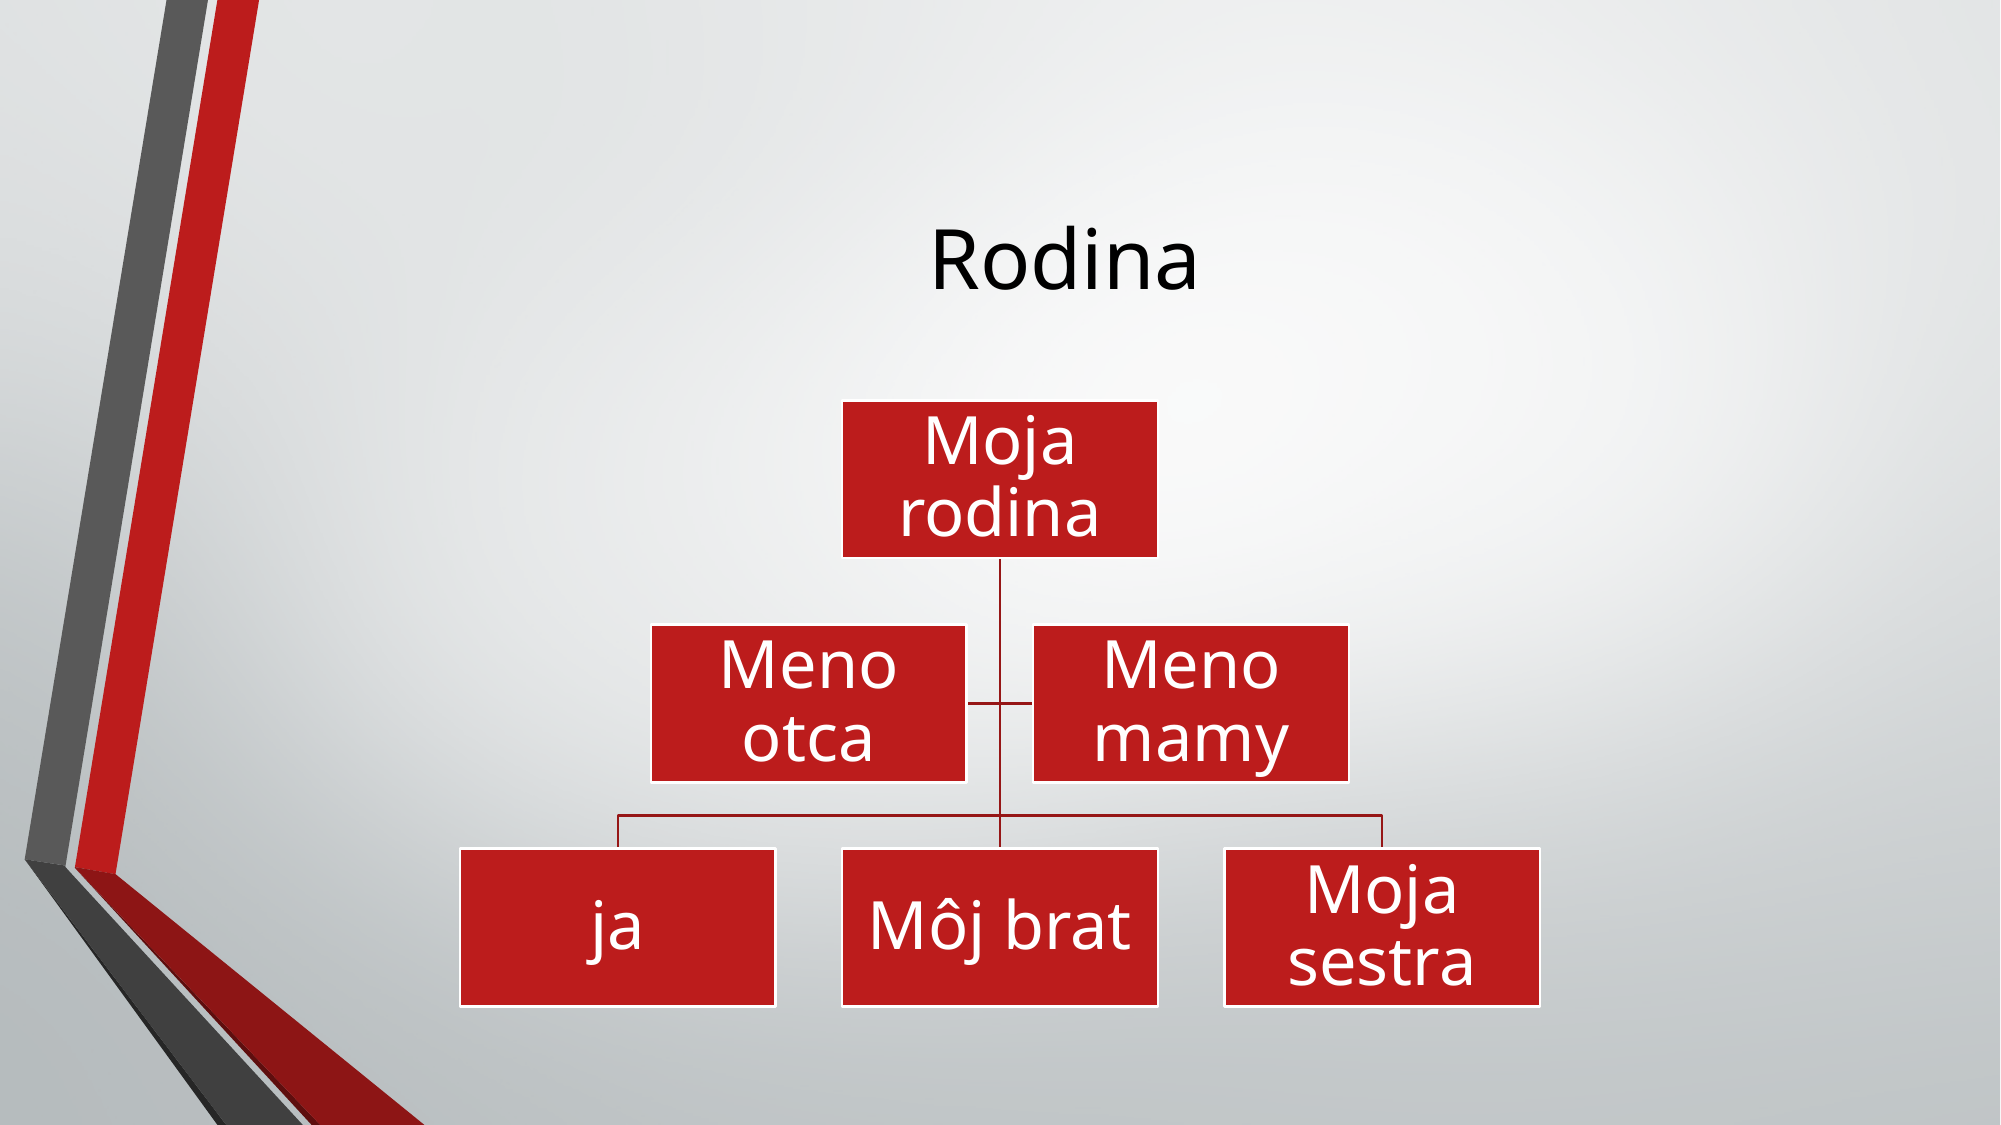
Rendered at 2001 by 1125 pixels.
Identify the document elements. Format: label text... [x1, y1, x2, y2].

title Rodina [243, 112, 1887, 400]
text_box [332, 399, 1667, 1008]
